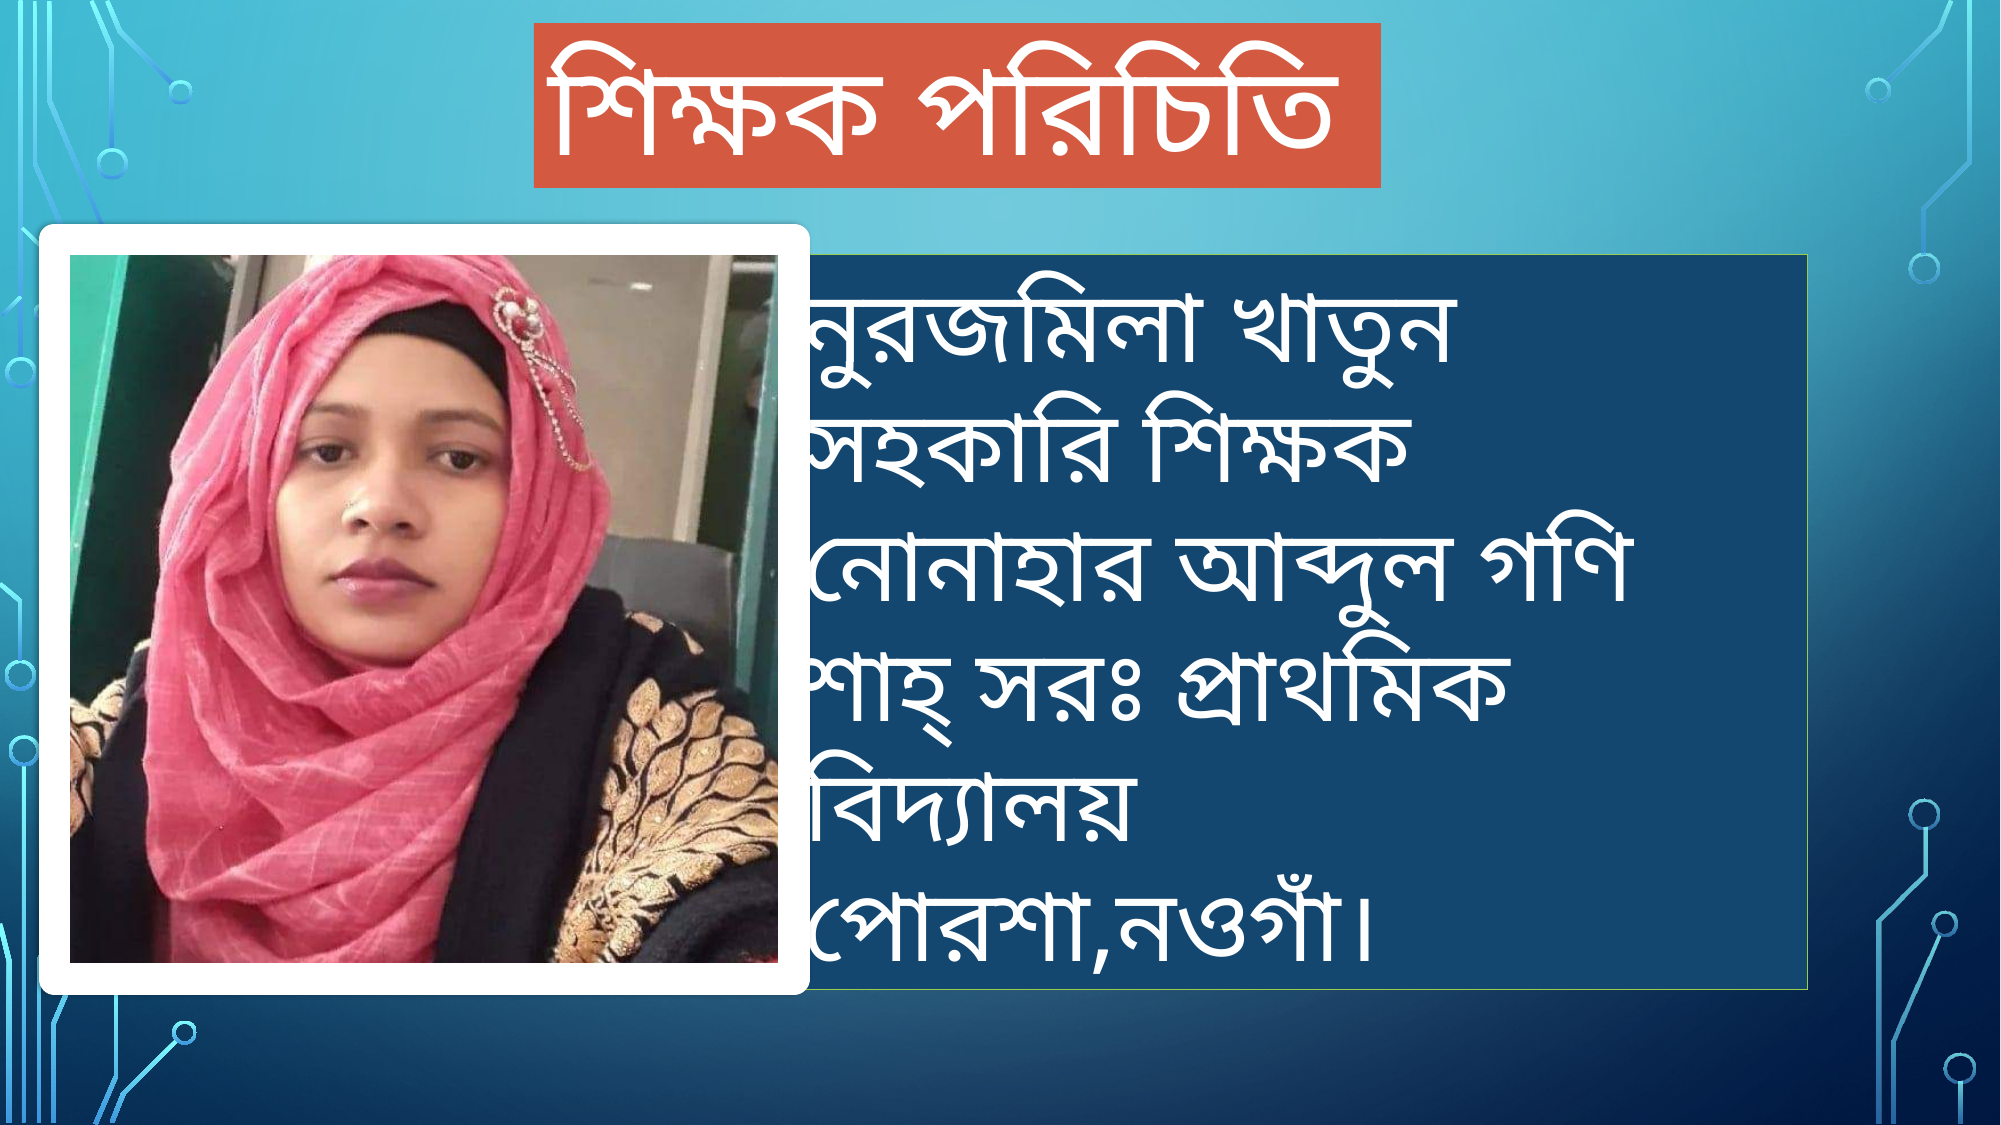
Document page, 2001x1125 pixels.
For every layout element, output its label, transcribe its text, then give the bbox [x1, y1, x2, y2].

picture [69, 254, 779, 964]
text_box শিক্ষক পরিচিতি [533, 23, 1381, 188]
text_box নুরজমিলা খাতুন সহকারি শিক্ষক নোনাহার আব্দুল গণি শাহ্ সরঃ প্রাথমিক বিদ্যালয় পোরশা,নওগাঁ। [807, 254, 1808, 990]
